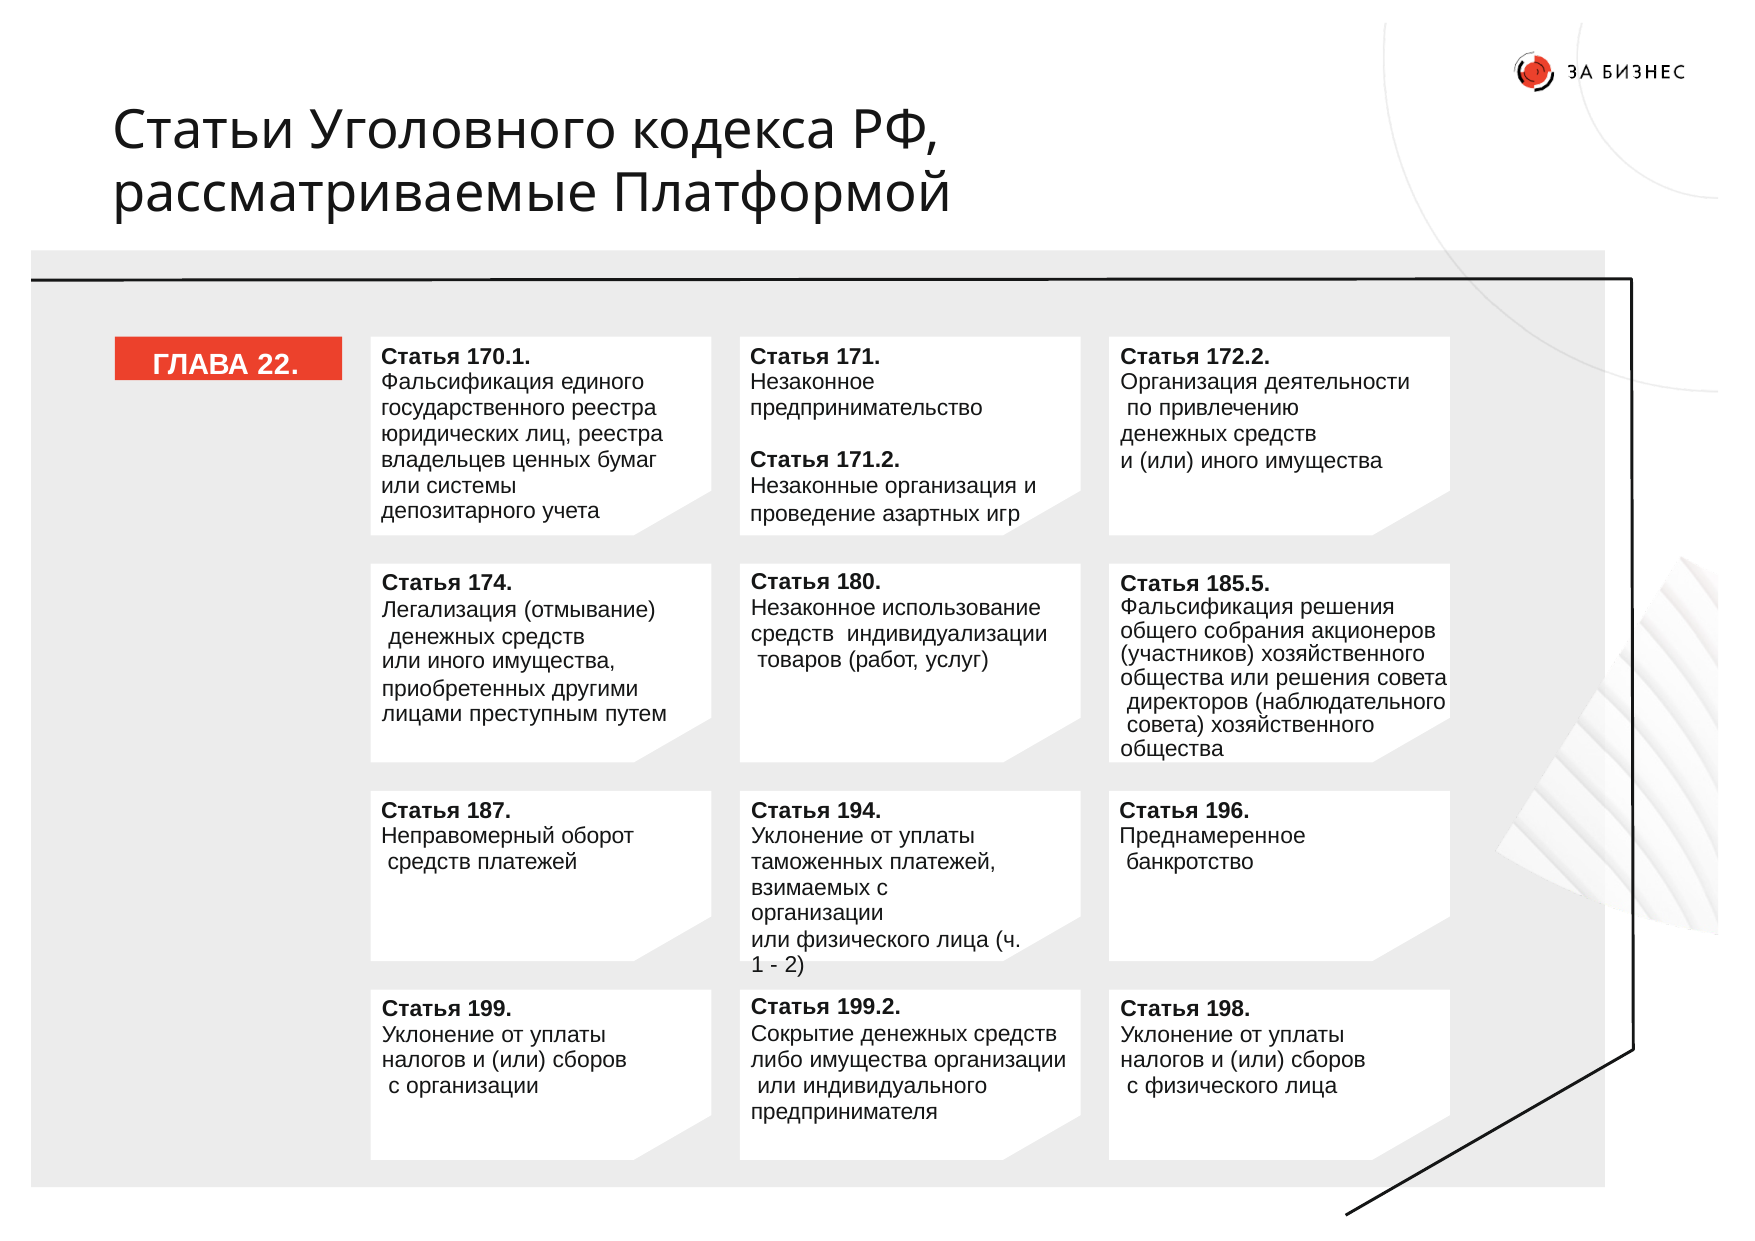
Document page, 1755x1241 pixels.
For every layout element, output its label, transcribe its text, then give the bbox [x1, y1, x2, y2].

text_box Статья 174. Легализация (отмывание) денежных средств или иного имущества, приобретенных другими лицами преступным путем [379, 566, 669, 726]
title Статьи Уголовного кодекса РФ, рассматриваемые Платформой [110, 91, 1095, 280]
text_box [1673, 64, 1685, 79]
text_box [1109, 989, 1450, 1160]
text_box Статья 171.2. Незаконные организация и проведение азартных игр [748, 444, 1040, 526]
text_box Статья 196. Преднамеренное банкротство [1117, 793, 1308, 875]
text_box [1661, 65, 1670, 79]
text_box Статья 187. Неправомерный оборот средств платежей [378, 793, 638, 875]
text_box [1070, 989, 1081, 1122]
text_box Статья 194. Уклонение от уплаты таможенных платежей, взимаемых с организации или физического лица (ч. 1 - 2) [748, 793, 1032, 978]
text_box [1603, 65, 1611, 79]
text_box [1570, 67, 1577, 77]
text_box Статья 172.2. Организация деятельности по привлечению денежных средств и (или) иного имущества [1118, 339, 1414, 473]
text_box [370, 336, 712, 536]
text_box [1109, 790, 1450, 962]
text_box [1513, 51, 1555, 92]
text_box Статья 185.5. Фальсификация решения общего собрания акционеров (участников) хозяйственного общества или решения совета директоров (наблюдательного совета) хозяйственного общества [1118, 566, 1451, 761]
text_box [739, 563, 1081, 763]
text_box [1579, 64, 1593, 79]
text_box [370, 563, 712, 763]
text_box [1109, 336, 1450, 536]
text_box [739, 790, 1081, 962]
text_box [1646, 65, 1657, 79]
text_box [739, 989, 1062, 1160]
text_box [739, 336, 1081, 536]
text_box Статья 180. Незаконное использование средств индивидуализации товаров (работ, услуг) [748, 564, 1049, 673]
text_box [1634, 66, 1641, 77]
text_box [31, 278, 1634, 1216]
text_box [370, 989, 712, 1160]
text_box [1382, 22, 1719, 942]
text_box Статья 171. Незаконное предпринимательство [748, 339, 990, 421]
text_box Статья 170.1. Фальсификация единого государственного реестра юридических лиц, реестра владельцев ценных бумаг или системы депозитарного учета [378, 339, 674, 525]
text_box Статья 199. Уклонение от уплаты налогов и (или) сборов с организации [379, 992, 630, 1099]
text_box Статья 199.2. Сокрытие денежных средств либо имущества организации или индивидуального предпринимателя [748, 989, 1070, 1126]
text_box [1616, 64, 1628, 79]
text_box [370, 790, 712, 962]
text_box ГЛАВА 22. [114, 336, 343, 381]
text_box [1109, 563, 1450, 763]
text_box Статья 198. Уклонение от уплаты налогов и (или) сборов с физического лица [1118, 992, 1368, 1099]
